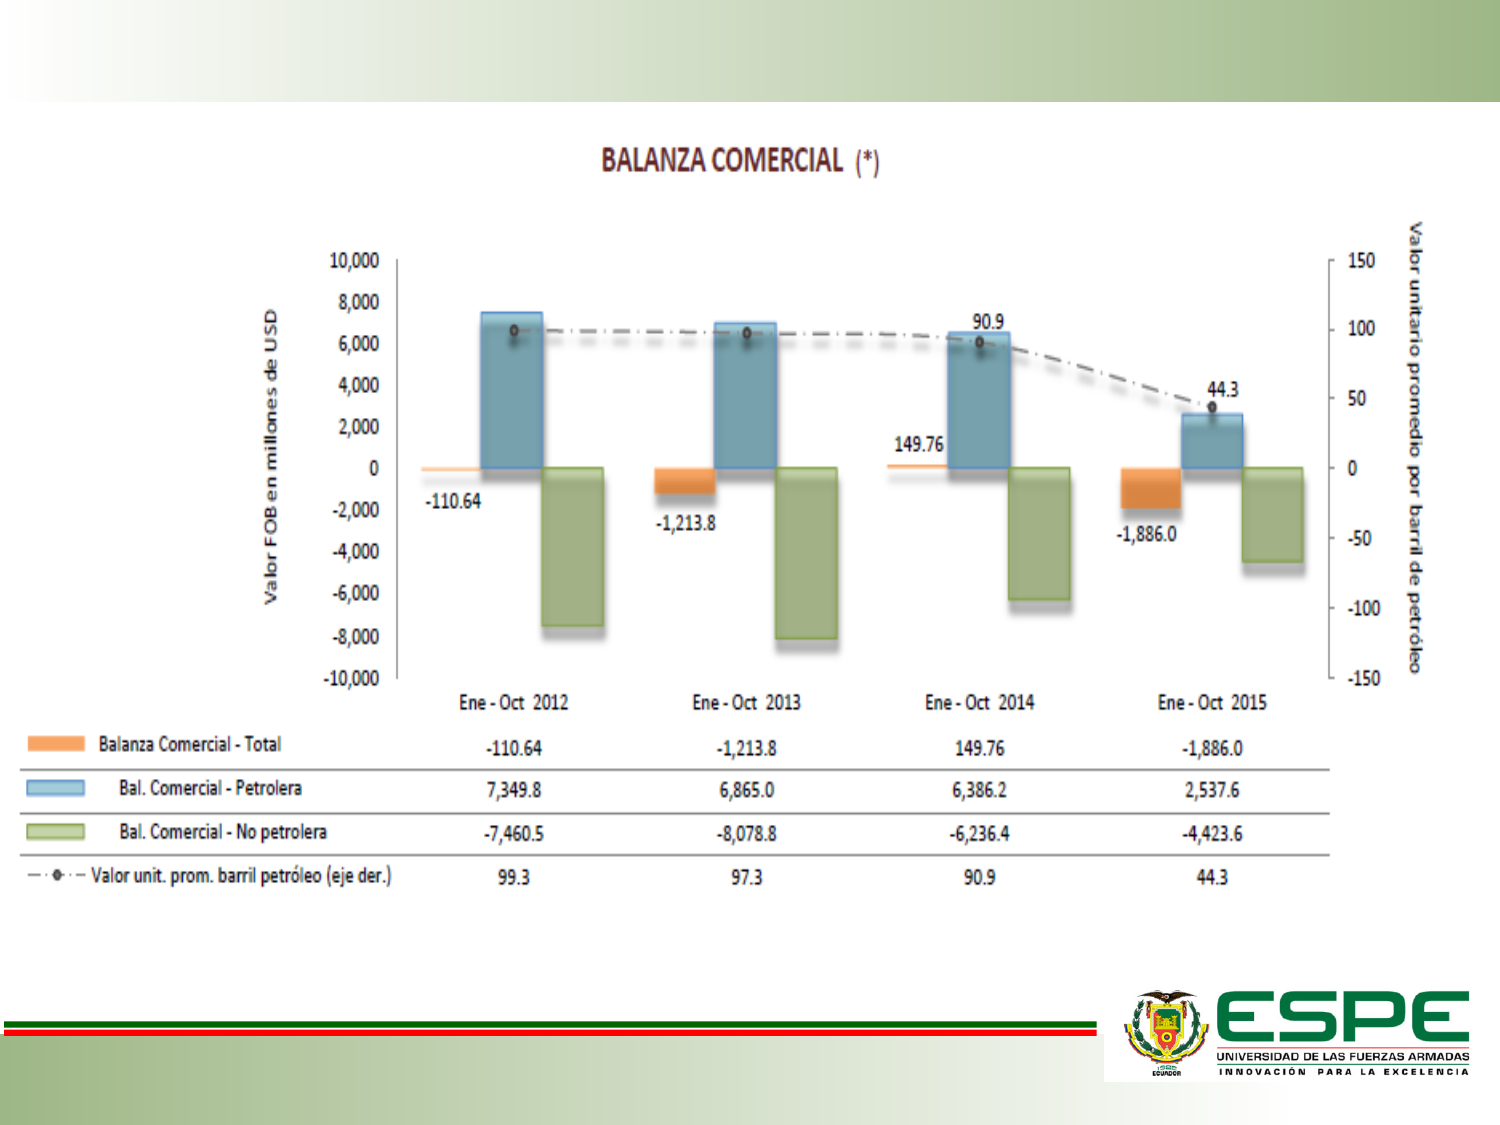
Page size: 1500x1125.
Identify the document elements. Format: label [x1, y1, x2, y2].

picture [1104, 975, 1483, 1082]
picture [17, 113, 1448, 929]
